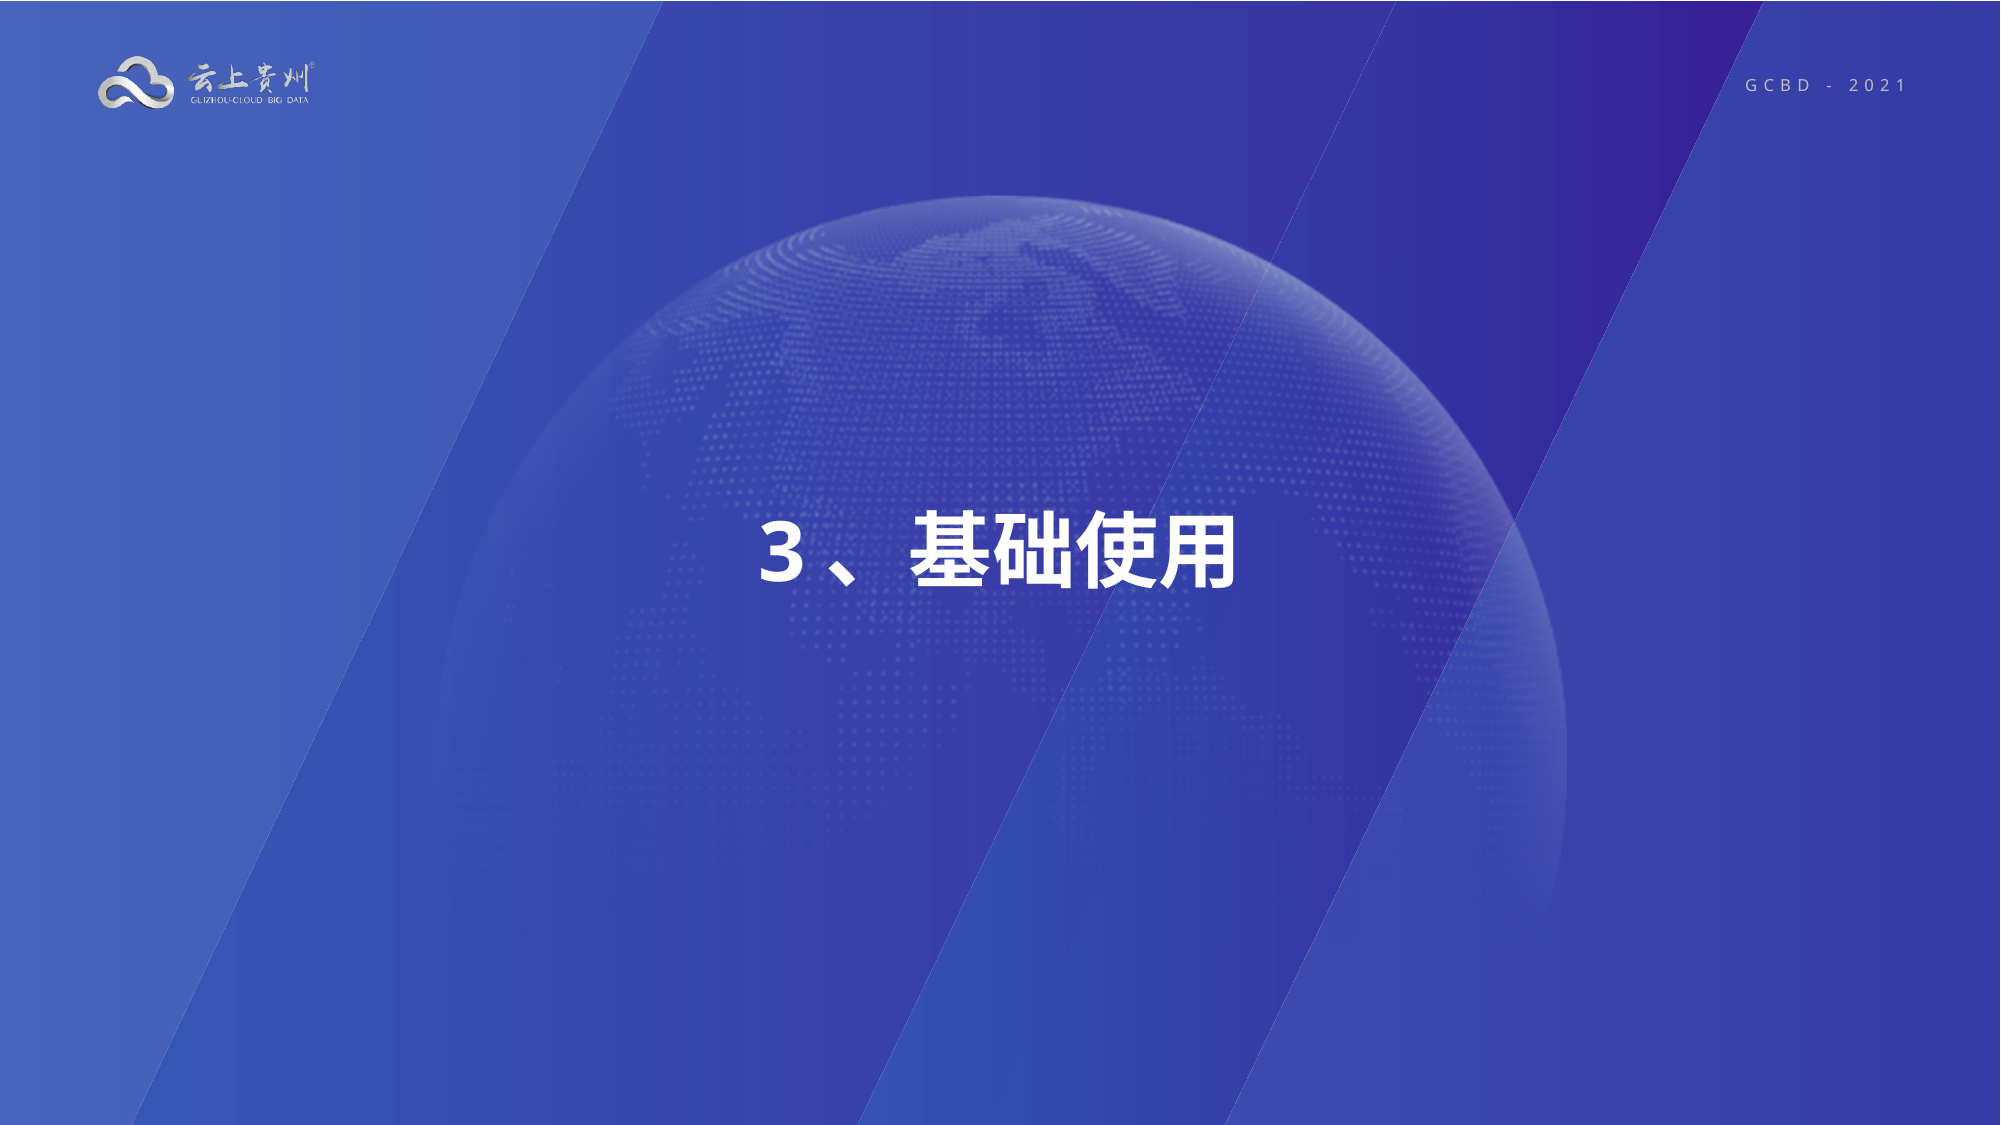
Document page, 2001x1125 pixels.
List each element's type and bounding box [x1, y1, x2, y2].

text_box [0, 1, 2000, 1125]
